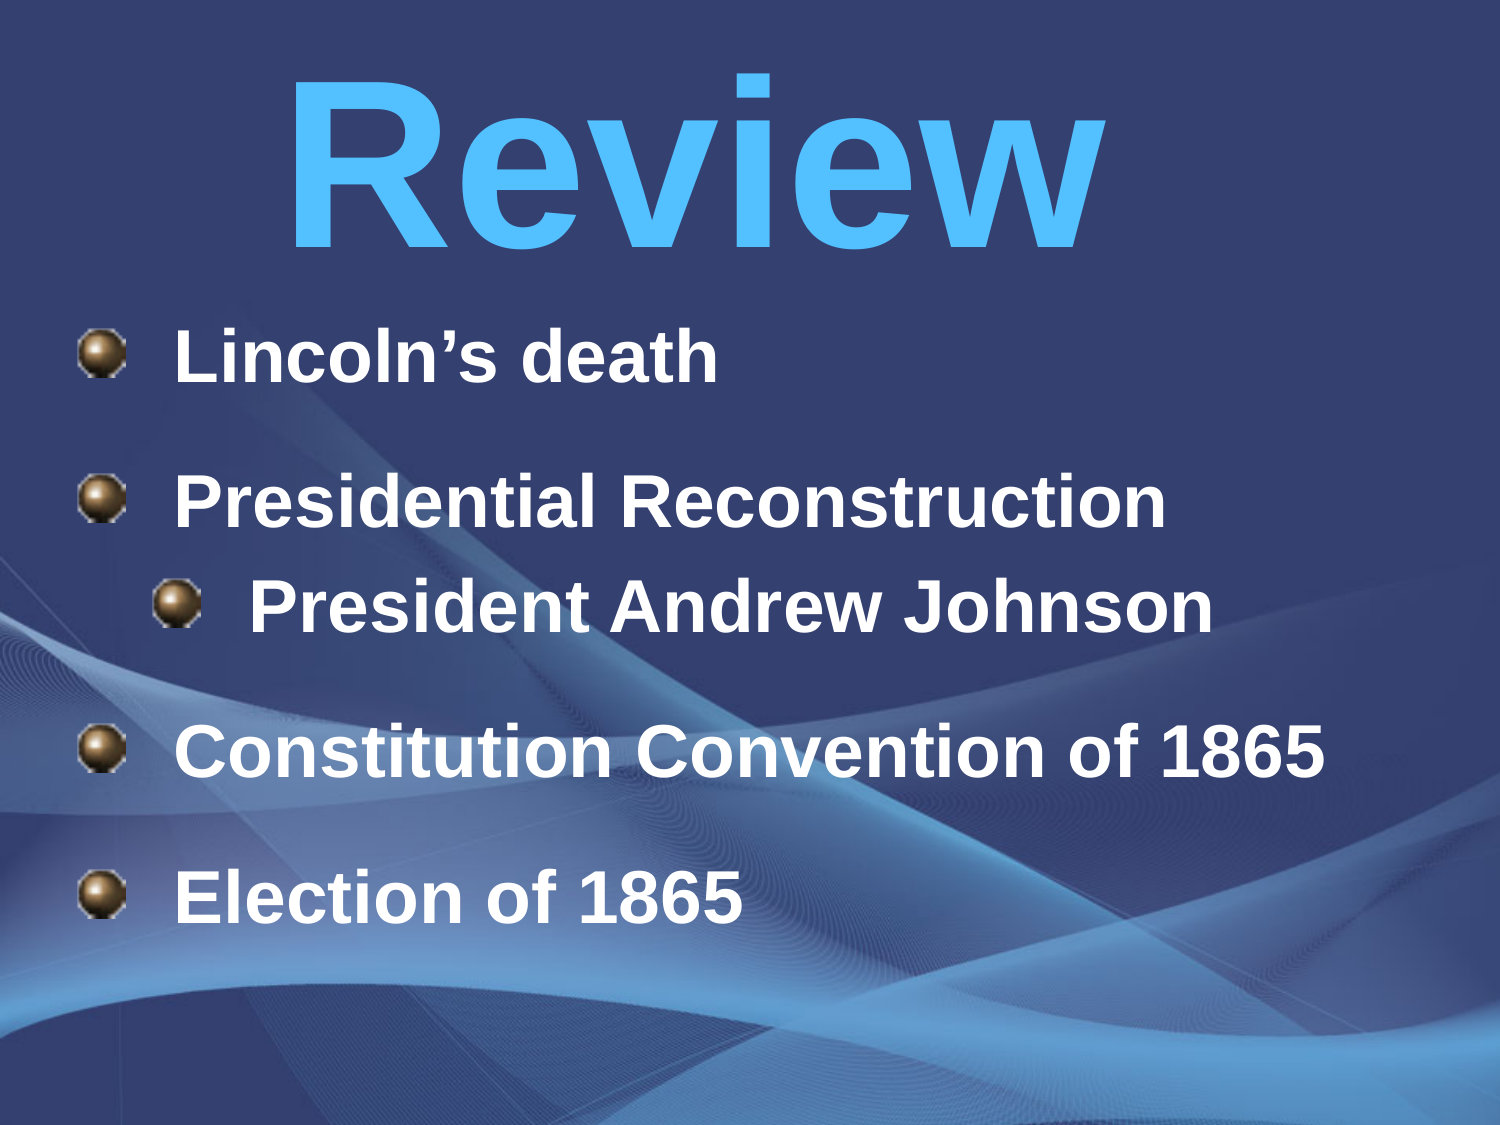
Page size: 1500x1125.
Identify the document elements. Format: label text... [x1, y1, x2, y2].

picture [76, 868, 126, 919]
text_box Lincoln’s death Presidential Reconstruction President Andrew Johnson Constitution Convention of 1865 Election of 1865 [50, 299, 1450, 1084]
picture [151, 577, 201, 628]
picture [76, 327, 126, 378]
picture [0, 0, 1500, 1125]
picture [76, 472, 126, 523]
text_box Review [99, 0, 1288, 299]
picture [76, 722, 126, 773]
